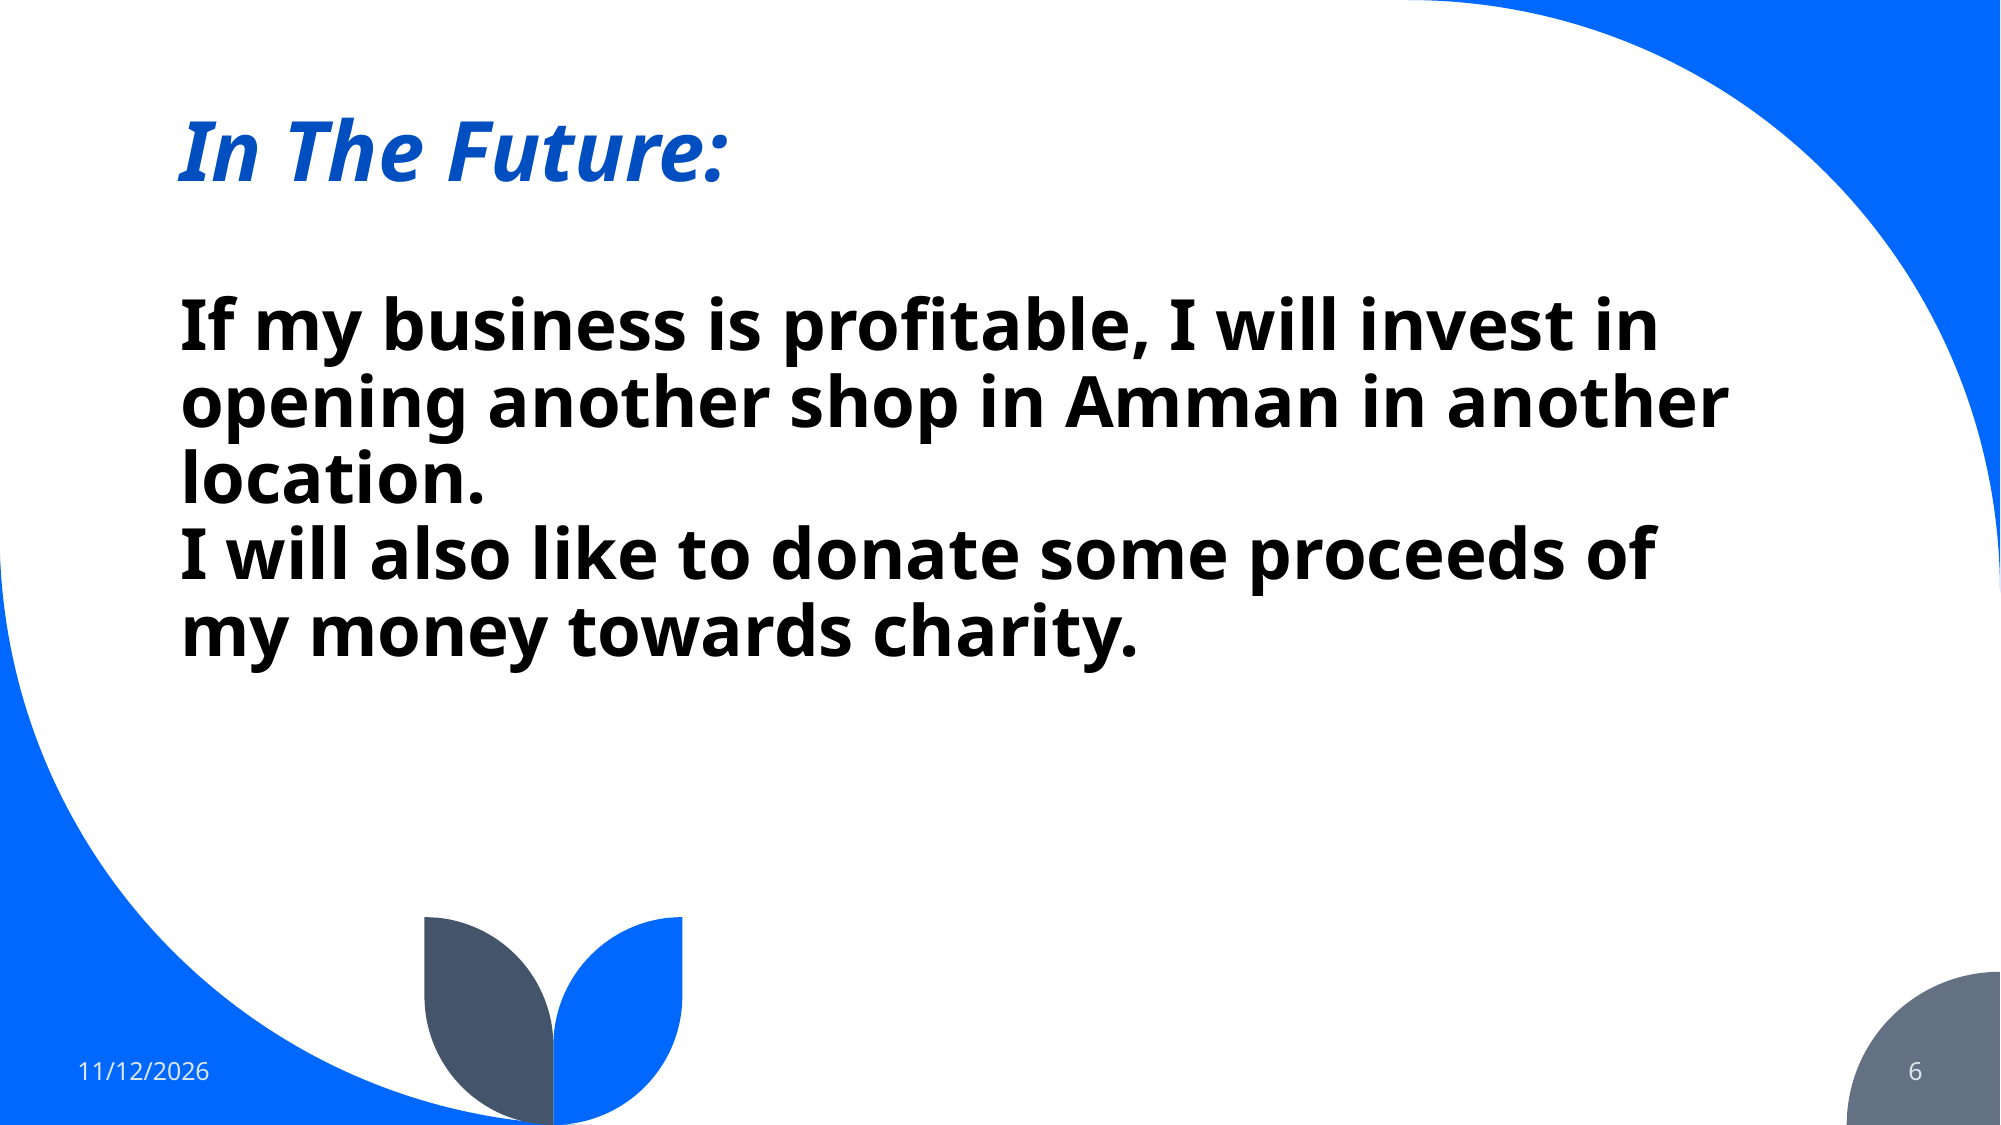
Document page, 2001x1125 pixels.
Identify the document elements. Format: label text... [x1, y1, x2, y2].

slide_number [62, 1042, 353, 1103]
list [207, 578, 736, 1043]
title In The Future: If my business is profitable, I will invest in opening another shop in Amman in another location. I will also like to donate some proceeds of my money towards charity. [164, 58, 1770, 680]
slide_number 6 [1665, 1042, 1938, 1103]
